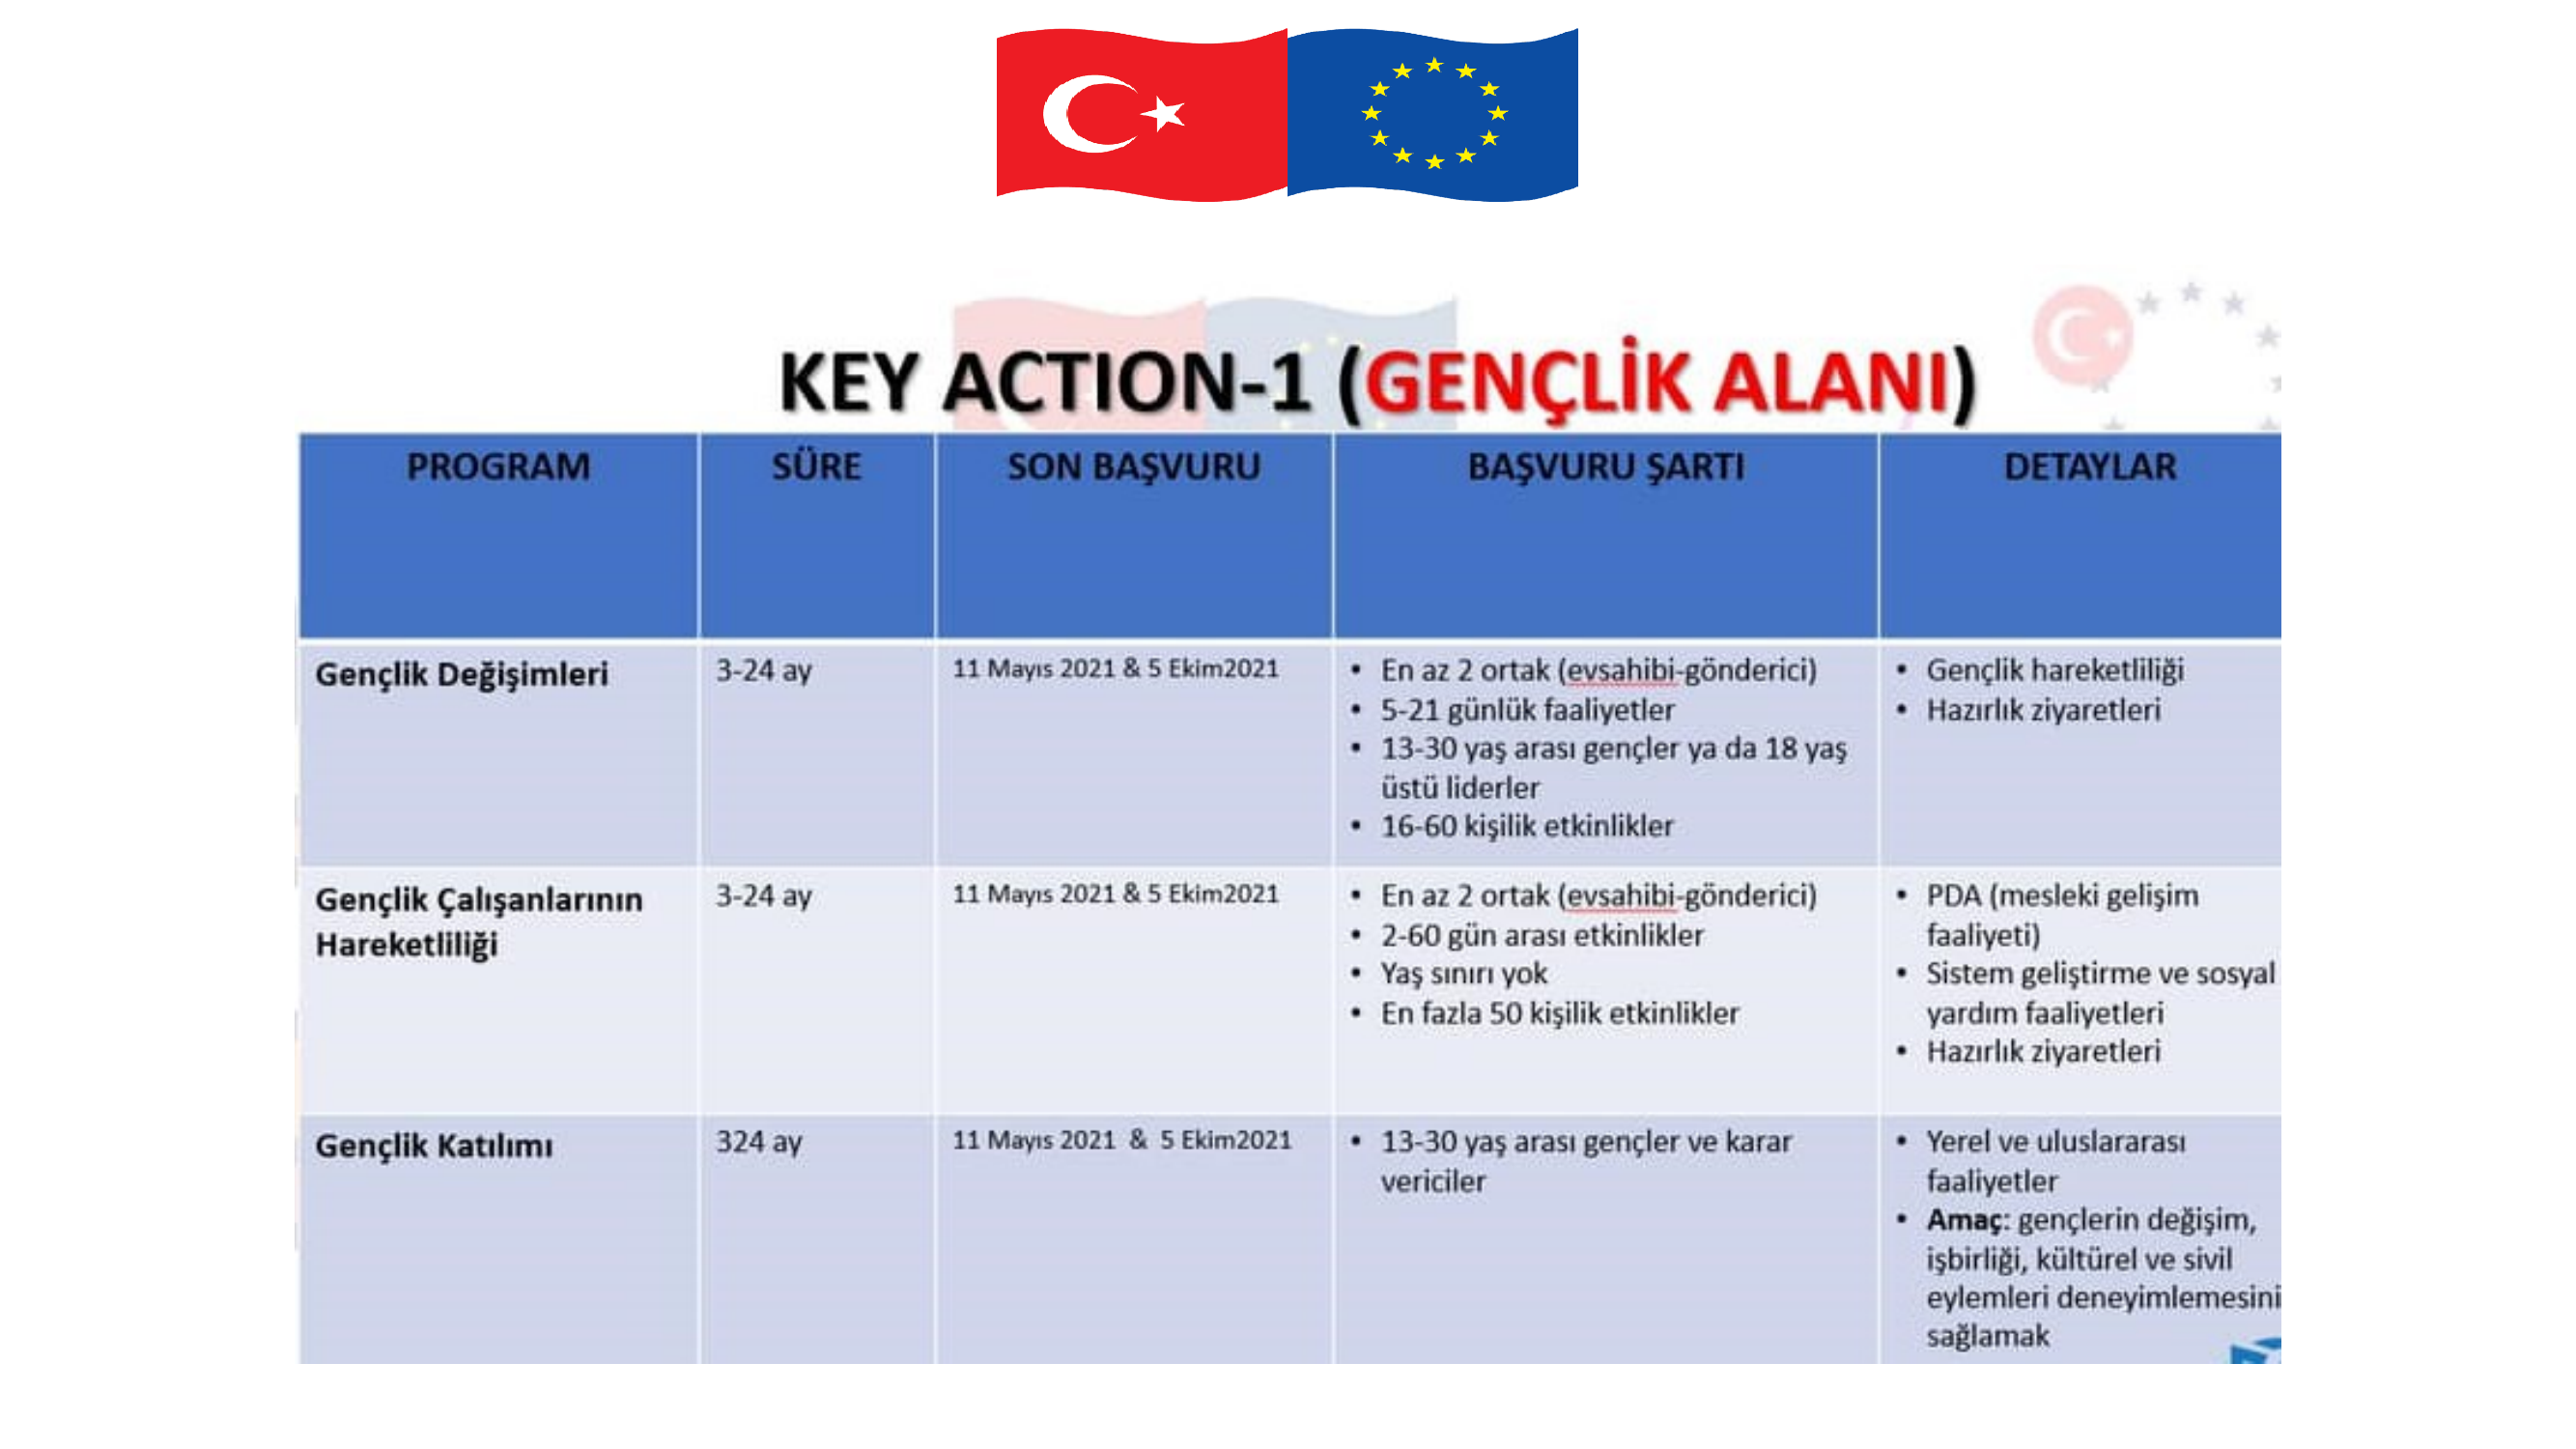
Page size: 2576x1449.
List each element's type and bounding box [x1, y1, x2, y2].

picture [997, 11, 1578, 211]
picture [295, 265, 2281, 1364]
